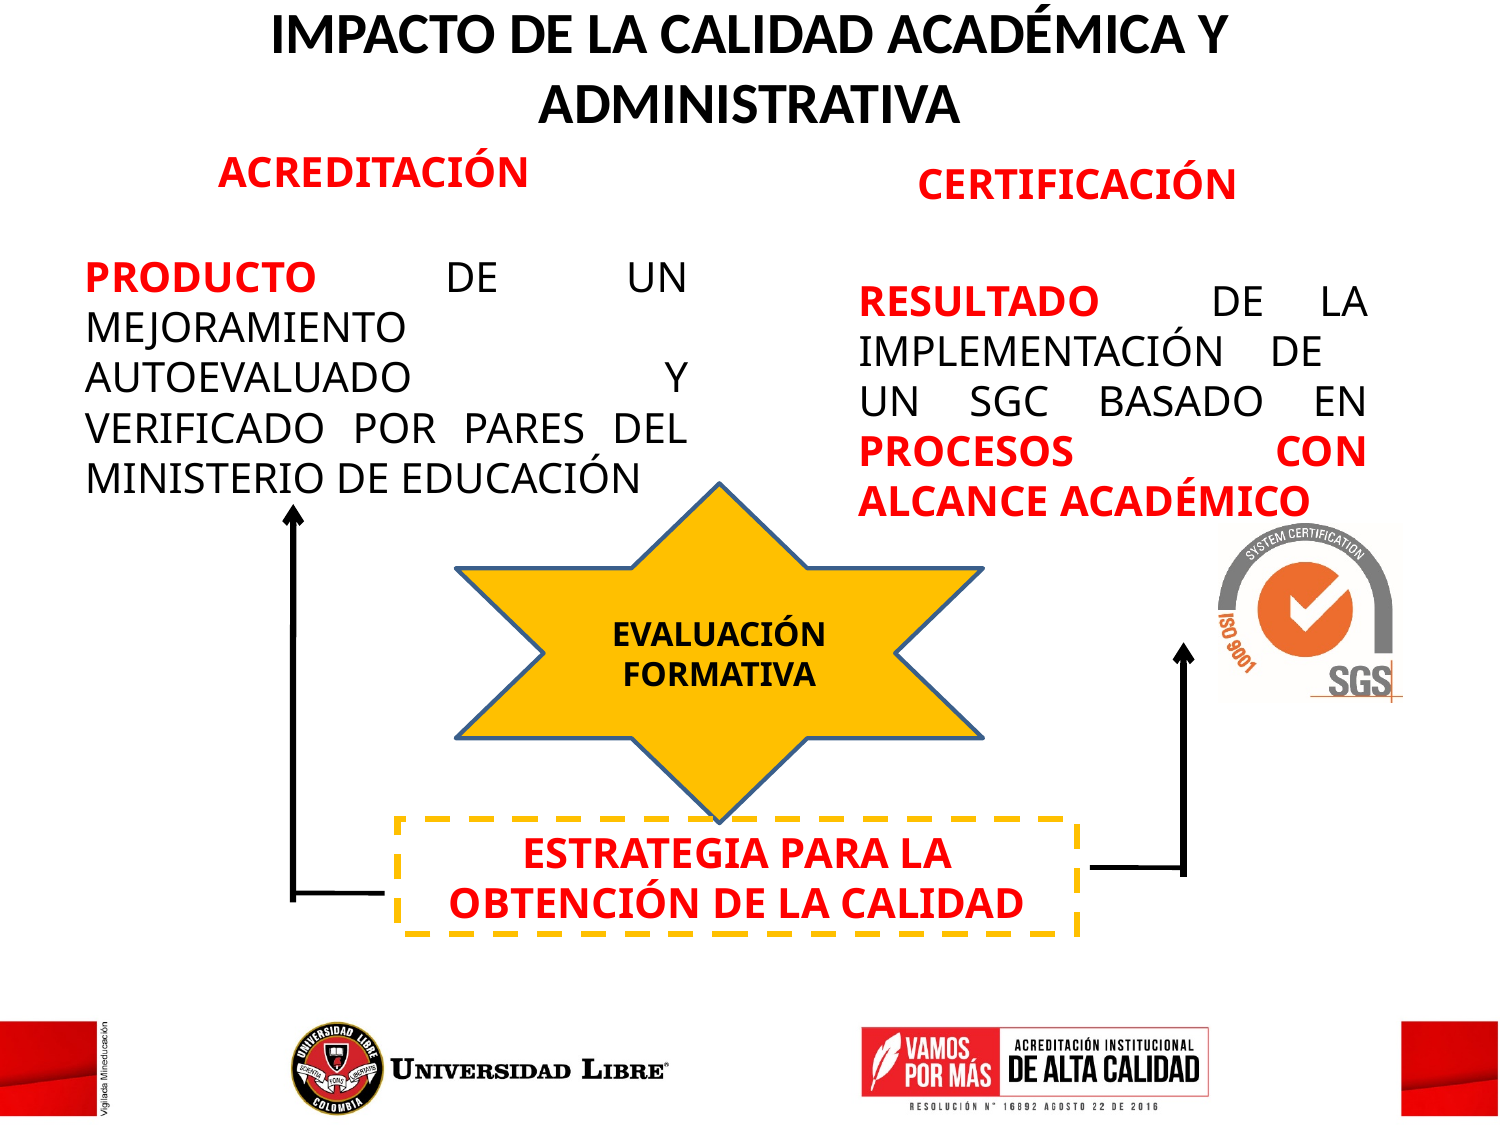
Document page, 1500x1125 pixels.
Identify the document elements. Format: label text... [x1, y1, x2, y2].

text_box EVALUACIÓN FORMATIVA [453, 481, 985, 819]
text_box PRODUCTO DE UN MEJORAMIENTO AUTOEVALUADO Y VERIFICADO POR PARES DEL MINISTERIO DE EDUCACIÓN [70, 243, 704, 509]
text_box RESULTADO DE LA IMPLEMENTACIÓN DE UN SGC BASADO EN PROCESOS CON ALCANCE ACADÉMICO [843, 267, 1383, 533]
picture [1218, 522, 1404, 704]
title IMPACTO DE LA CALIDAD ACADÉMICA Y ADMINISTRATIVA [75, 0, 1425, 160]
picture [0, 1004, 1500, 1125]
text_box ESTRATEGIA PARA LA OBTENCIÓN DE LA CALIDAD [397, 819, 1077, 934]
text_box ACREDITACIÓN [70, 138, 680, 204]
text_box CERTIFICACIÓN [773, 160, 1383, 215]
